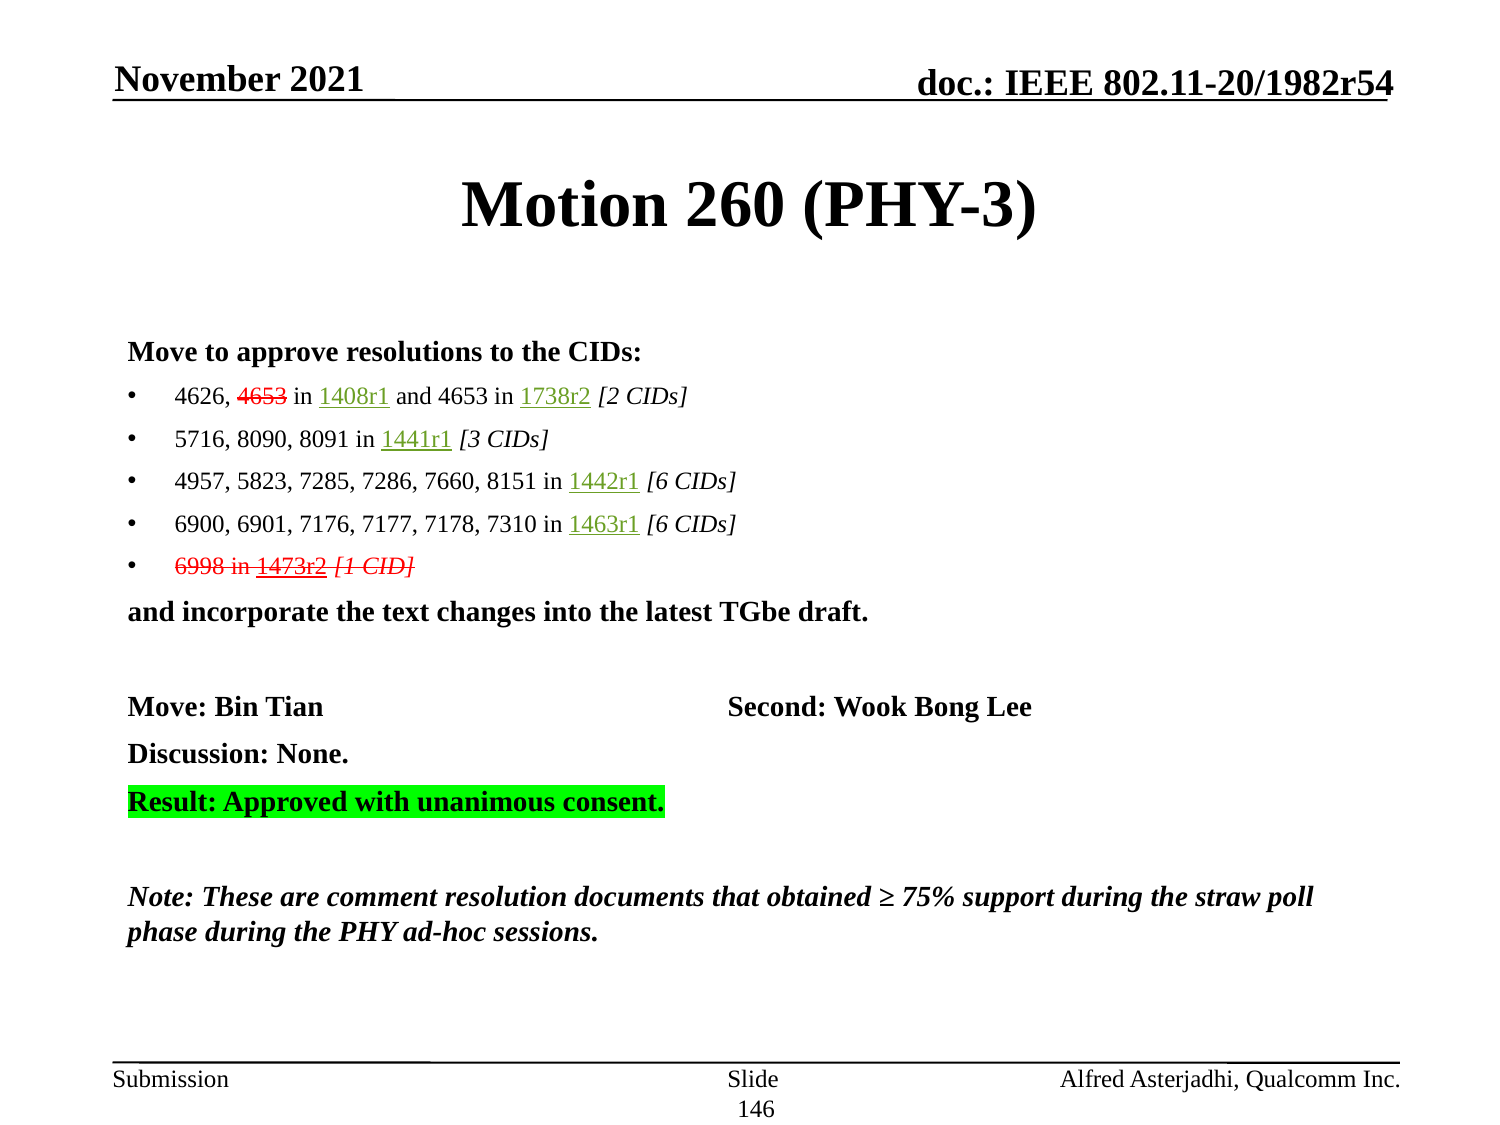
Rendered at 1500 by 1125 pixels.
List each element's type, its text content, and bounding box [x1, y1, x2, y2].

footer Alfred Asterjadhi, Qualcomm Inc. [878, 1061, 1402, 1093]
title Motion 260 (PHY-3) [112, 112, 1388, 288]
list Move to approve resolutions to the CIDs: 4626, 4653 in 1408r1 and 4653 in 1738r2 [2 CIDs] 5716, 8090, 8091 in 1441r1 [3 CIDs] 4957, 5823, 7285, 7286, 7660, 8151 in 1442r1 [6 CIDs] 6900, 6901, 7176, 7177, 7178, 7310 in 1463r1 [6 CIDs] 6998 in 1473r2 [1 CID] and incorporate the text changes into the latest TGbe draft. Move: Bin Tian Second: Wook Bong Lee Discussion: None. Result: Approved with unanimous consent. Note: These are comment resolution documents that obtained ≥ 75% support during the straw poll phase during the PHY ad-hoc sessions. [112, 324, 1388, 1063]
slide_number Slide 146 [712, 1061, 800, 1123]
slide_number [114, 54, 423, 100]
